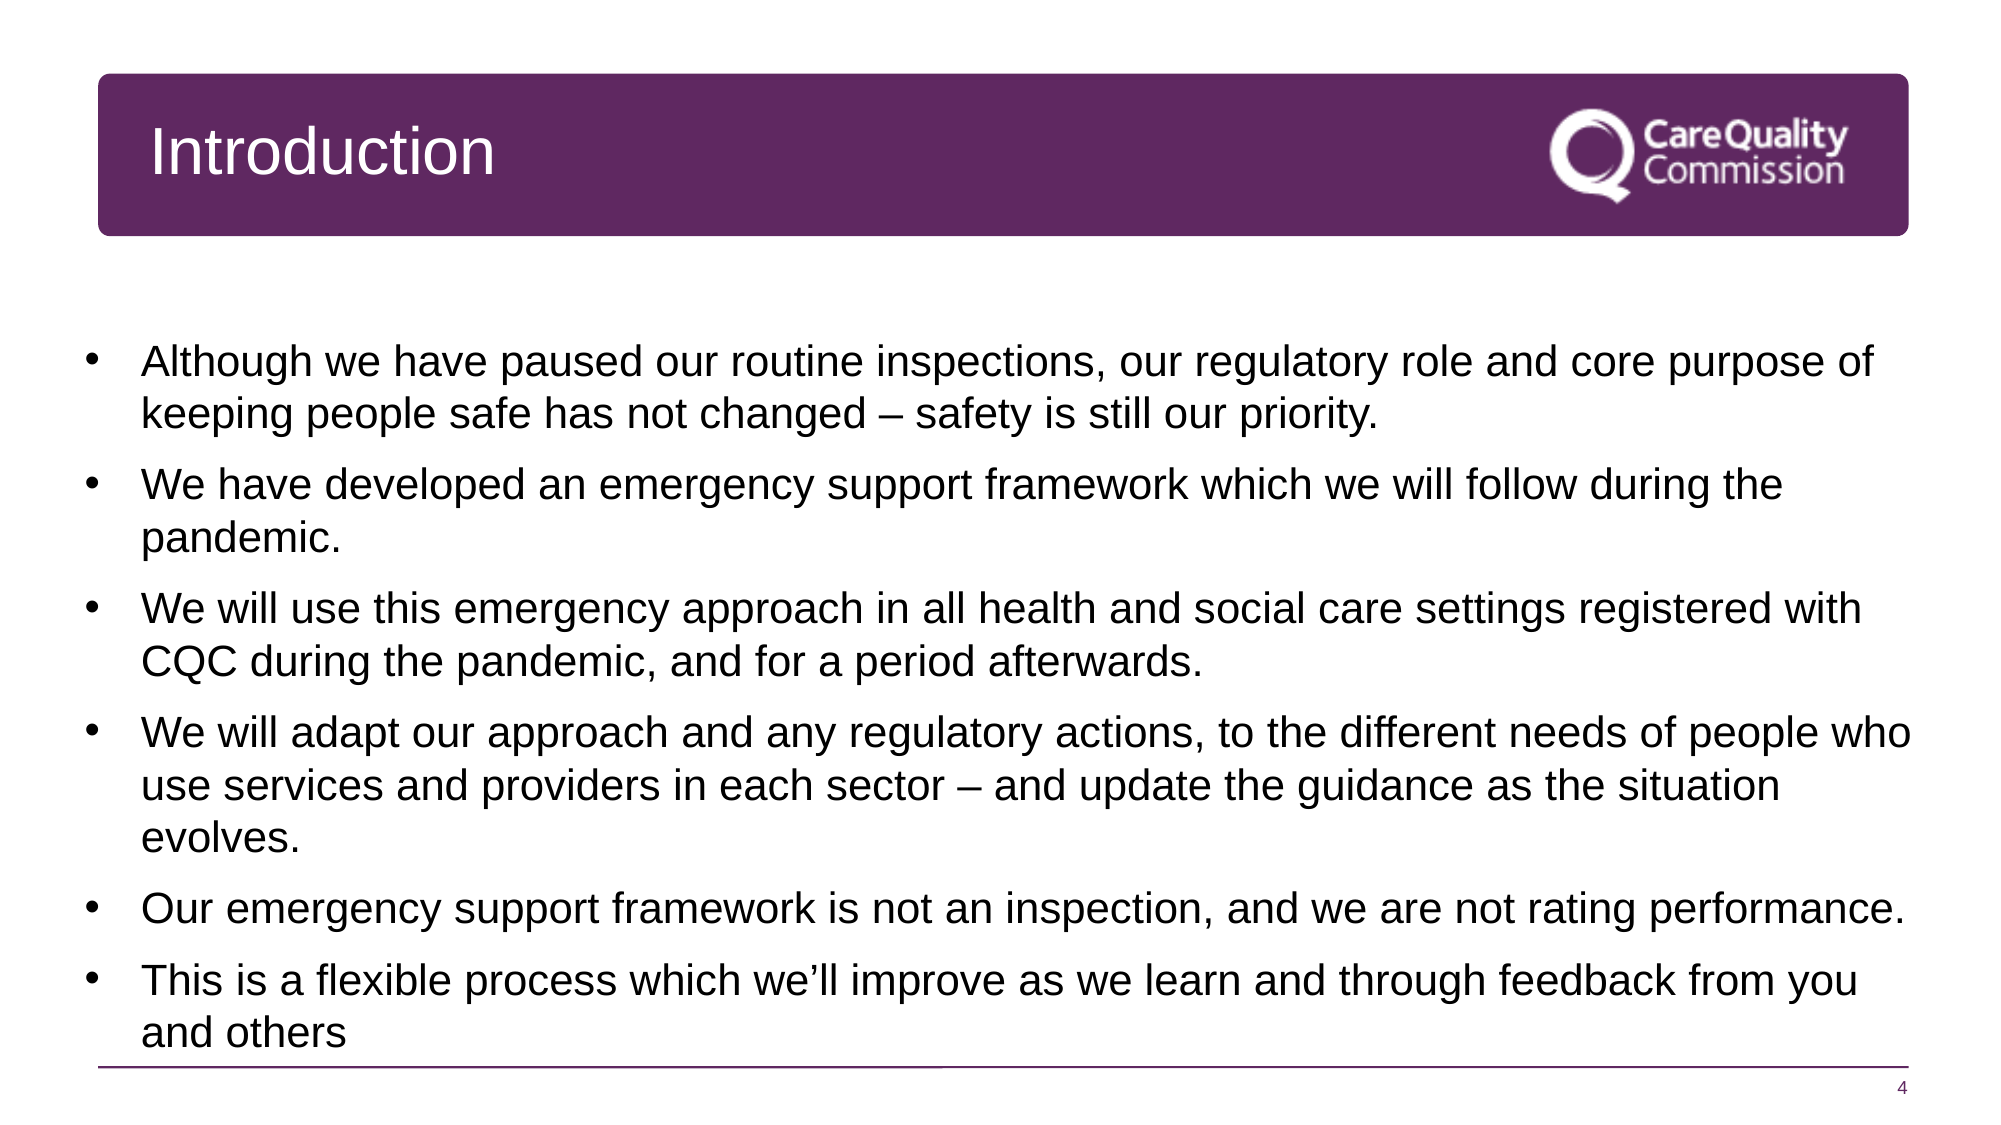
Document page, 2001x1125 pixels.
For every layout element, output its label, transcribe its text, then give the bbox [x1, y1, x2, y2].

slide_number 4 [1594, 1064, 1908, 1099]
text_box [1253, 87, 1884, 224]
text_box Although we have paused our routine inspections, our regulatory role and core purpose of keeping people safe has not changed – safety is still our priority. We have developed an emergency support framework which we will follow during the pandemic. We will use this emergency approach in all health and social care settings registered with CQC during the pandemic, and for a period afterwards. We will adapt our approach and any regulatory actions, to the different needs of people who use services and providers in each sector – and update the guidance as the situation evolves. Our emergency support framework is not an inspection, and we are not rating performance. This is a flexible process which we’ll improve as we learn and through feedback from you and others [69, 324, 1930, 1064]
title Introduction [141, 52, 1362, 256]
